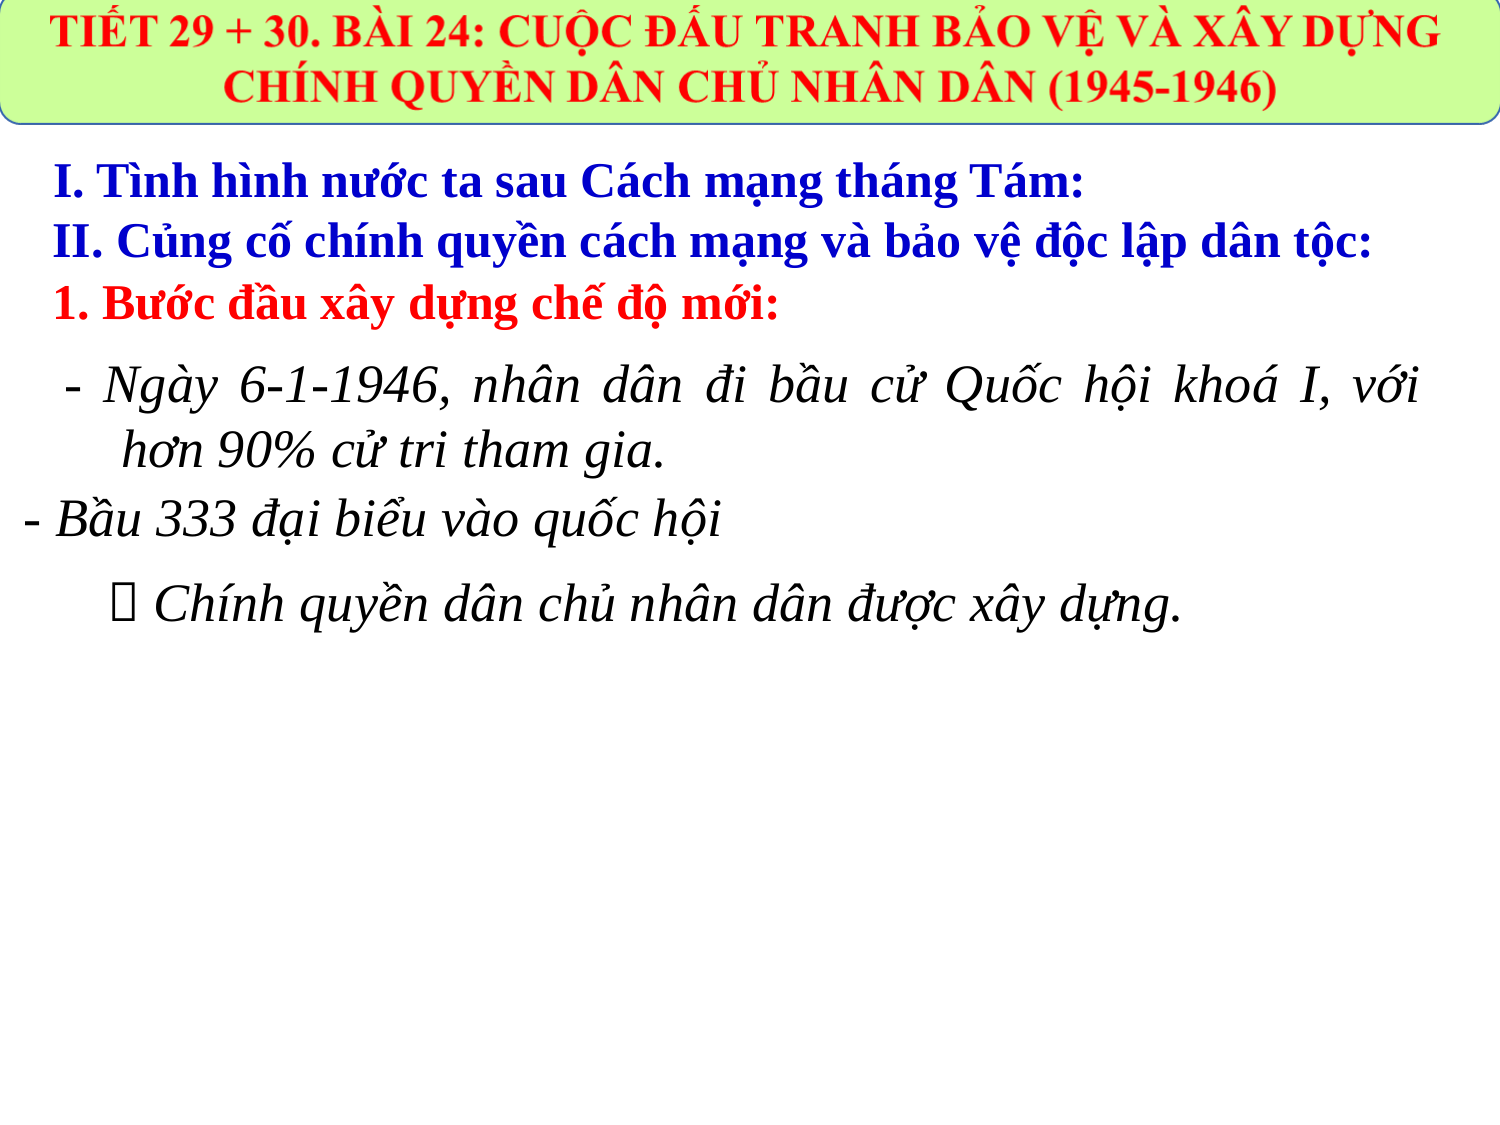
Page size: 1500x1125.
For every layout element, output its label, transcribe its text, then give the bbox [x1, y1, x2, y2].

text_box 1. Bước đầu xây dựng chế độ mới: [37, 261, 901, 337]
picture [0, 0, 1500, 142]
text_box  Chính quyền dân chủ nhân dân được xây dựng. [24, 549, 1488, 650]
text_box II. Củng cố chính quyền cách mạng và bảo vệ độc lập dân tộc: [37, 199, 1500, 275]
text_box - Bầu 333 đại biểu vào quốc hội [8, 474, 850, 555]
text_box - Ngày 6-1-1946, nhân dân đi bầu cử Quốc hội khoá I, với hơn 90% cử tri tham gia. [50, 341, 1438, 486]
text_box I. Tình hình nước ta sau Cách mạng tháng Tám: [37, 150, 1363, 199]
